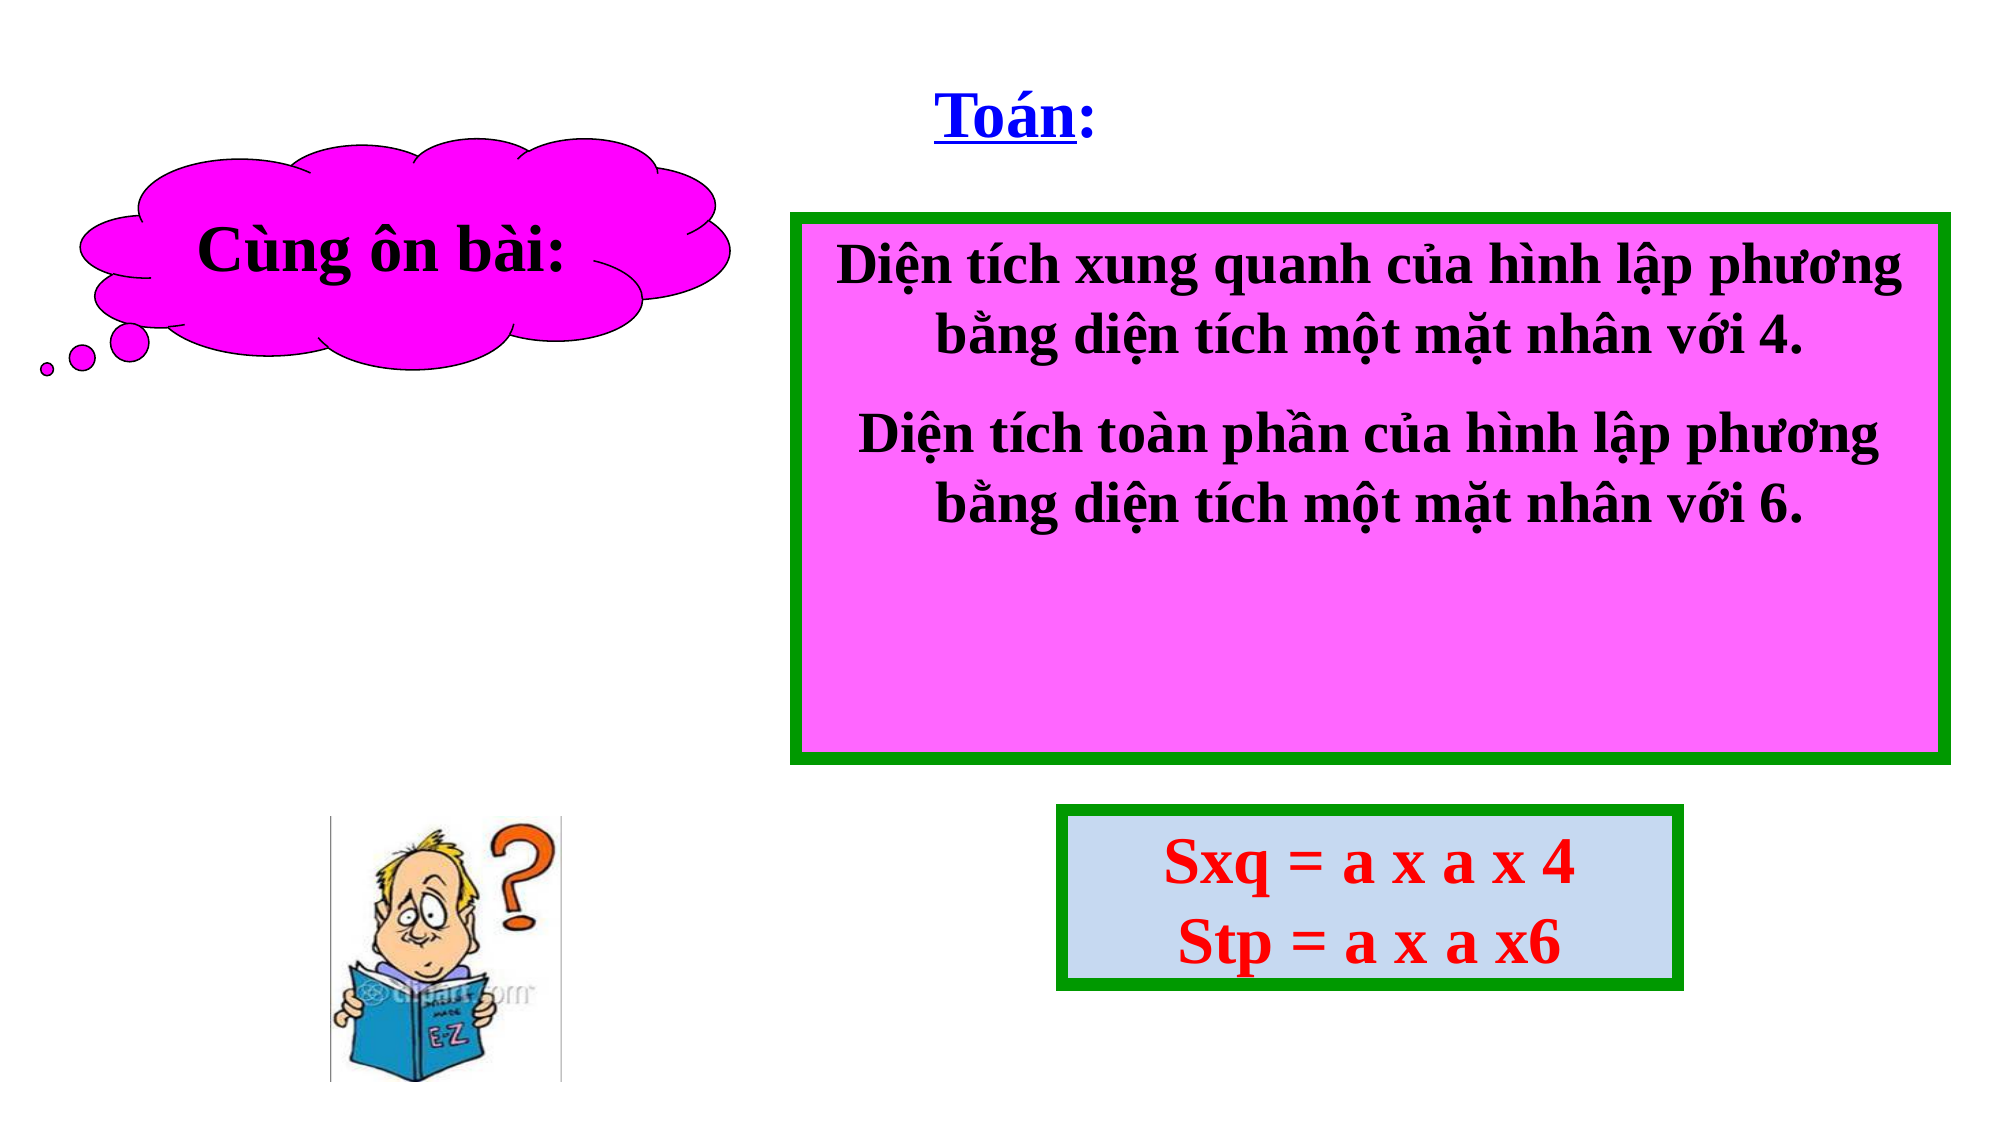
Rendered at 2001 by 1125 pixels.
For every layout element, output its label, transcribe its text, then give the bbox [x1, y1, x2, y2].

text_box Sxq = a x a x 4 Stp = a x a x6 [1061, 810, 1679, 985]
text_box Toán: [607, 63, 1443, 158]
picture [330, 816, 562, 1082]
text_box Cùng ôn bài: [80, 138, 731, 370]
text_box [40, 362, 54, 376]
text_box Cùng ôn bài: [69, 345, 96, 371]
text_box Diện tích xung quanh của hình lập phương bằng diện tích một mặt nhân với 4. Diện tích toàn phần của hình lập phương bằng diện tích một mặt nhân với 6. [795, 218, 1945, 759]
